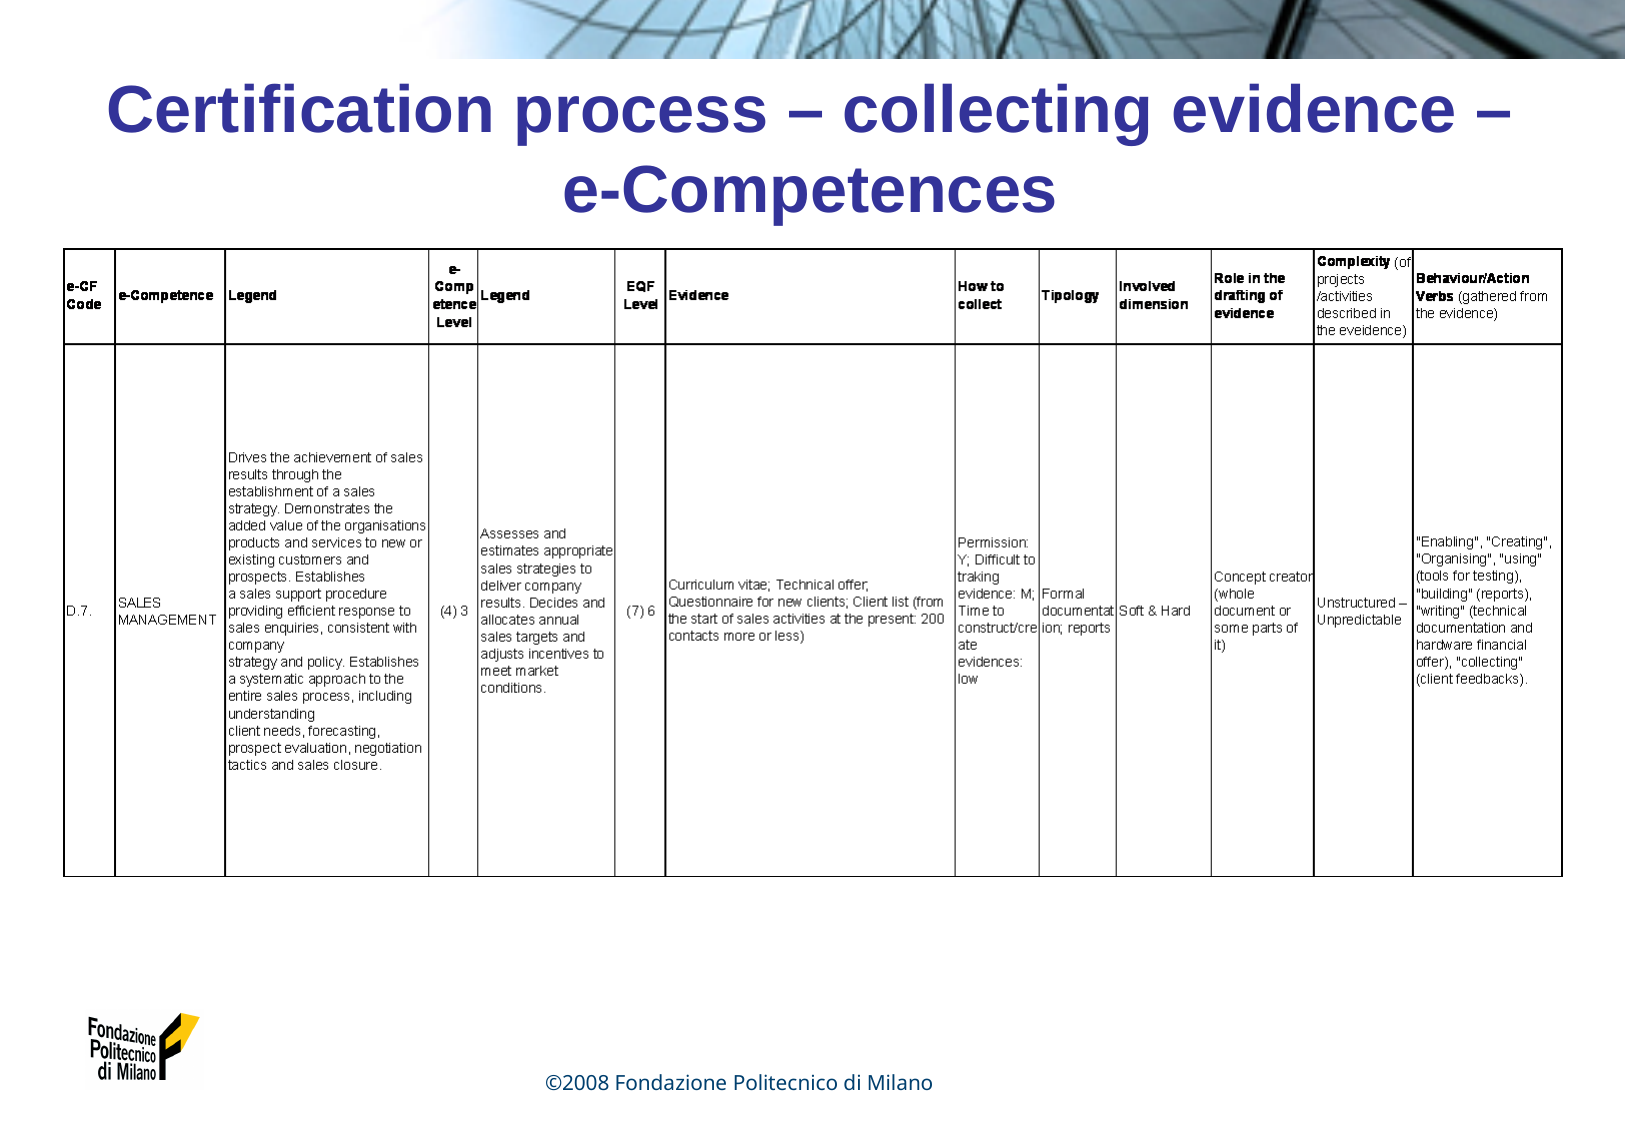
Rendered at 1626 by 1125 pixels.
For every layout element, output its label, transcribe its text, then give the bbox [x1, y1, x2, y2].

title Certification process – collecting evidence – e-Competences [81, 58, 1540, 223]
picture [61, 247, 1565, 879]
picture [85, 1009, 204, 1090]
picture [343, 0, 1625, 59]
